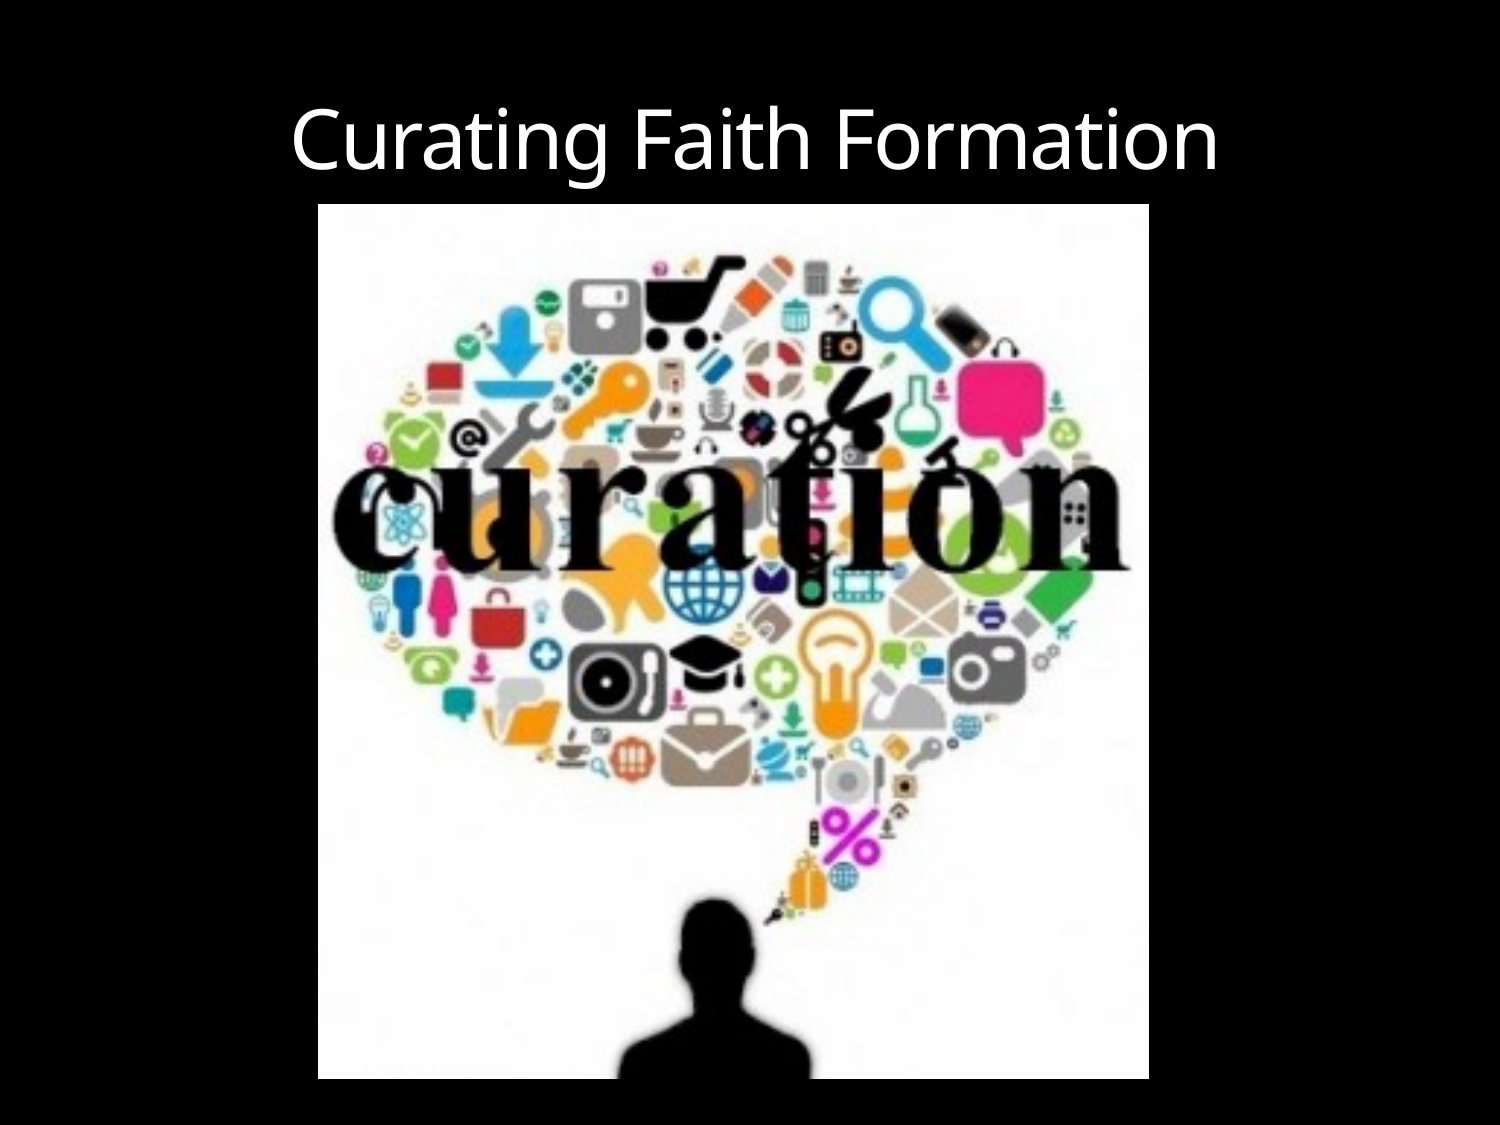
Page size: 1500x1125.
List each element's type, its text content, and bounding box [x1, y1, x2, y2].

picture [318, 204, 1149, 1079]
title Curating Faith Formation [118, 32, 1394, 194]
